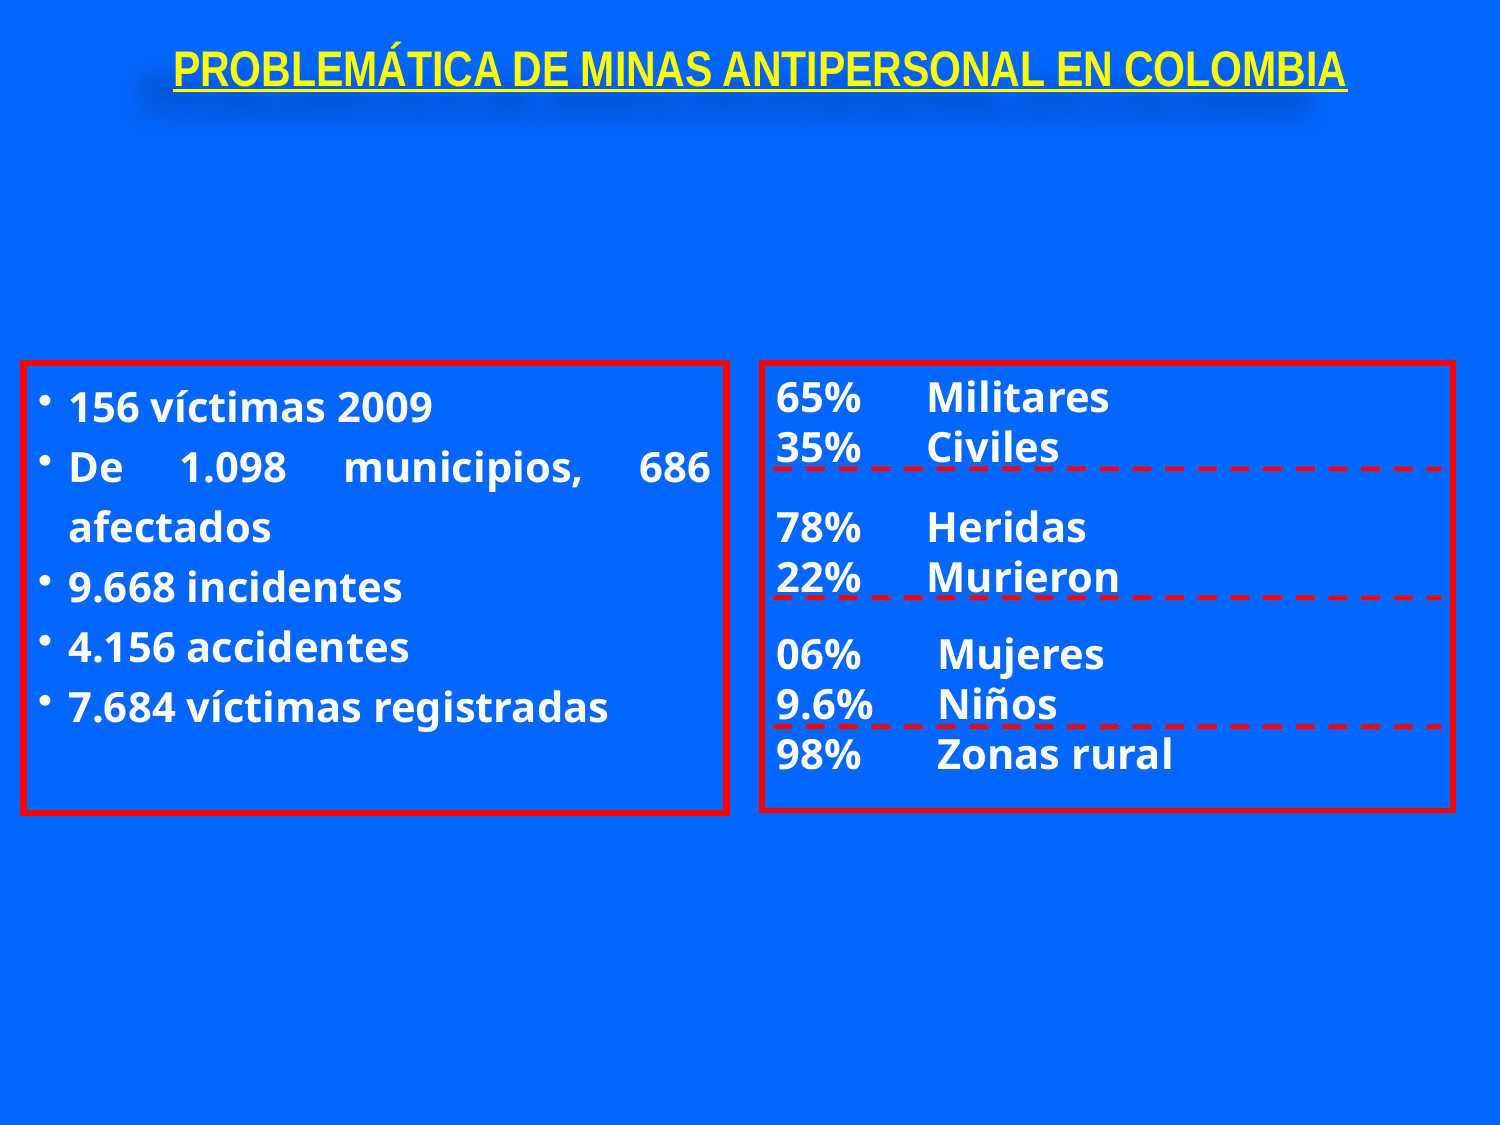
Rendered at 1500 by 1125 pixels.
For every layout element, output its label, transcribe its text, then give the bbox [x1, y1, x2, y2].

text_box 156 víctimas 2009 De 1.098 municipios, 686 afectados 9.668 incidentes 4.156 accidentes 7.684 víctimas registradas [23, 363, 727, 813]
text_box [913, 660, 1301, 697]
text_box 65% Militares 35% Civiles 78% Heridas 22% Murieron 06% Mujeres 9.6% Niños 98% Zonas rural [761, 363, 1454, 811]
text_box PROBLEMÁTICA DE MINAS ANTIPERSONAL EN COLOMBIA [77, 23, 1444, 110]
